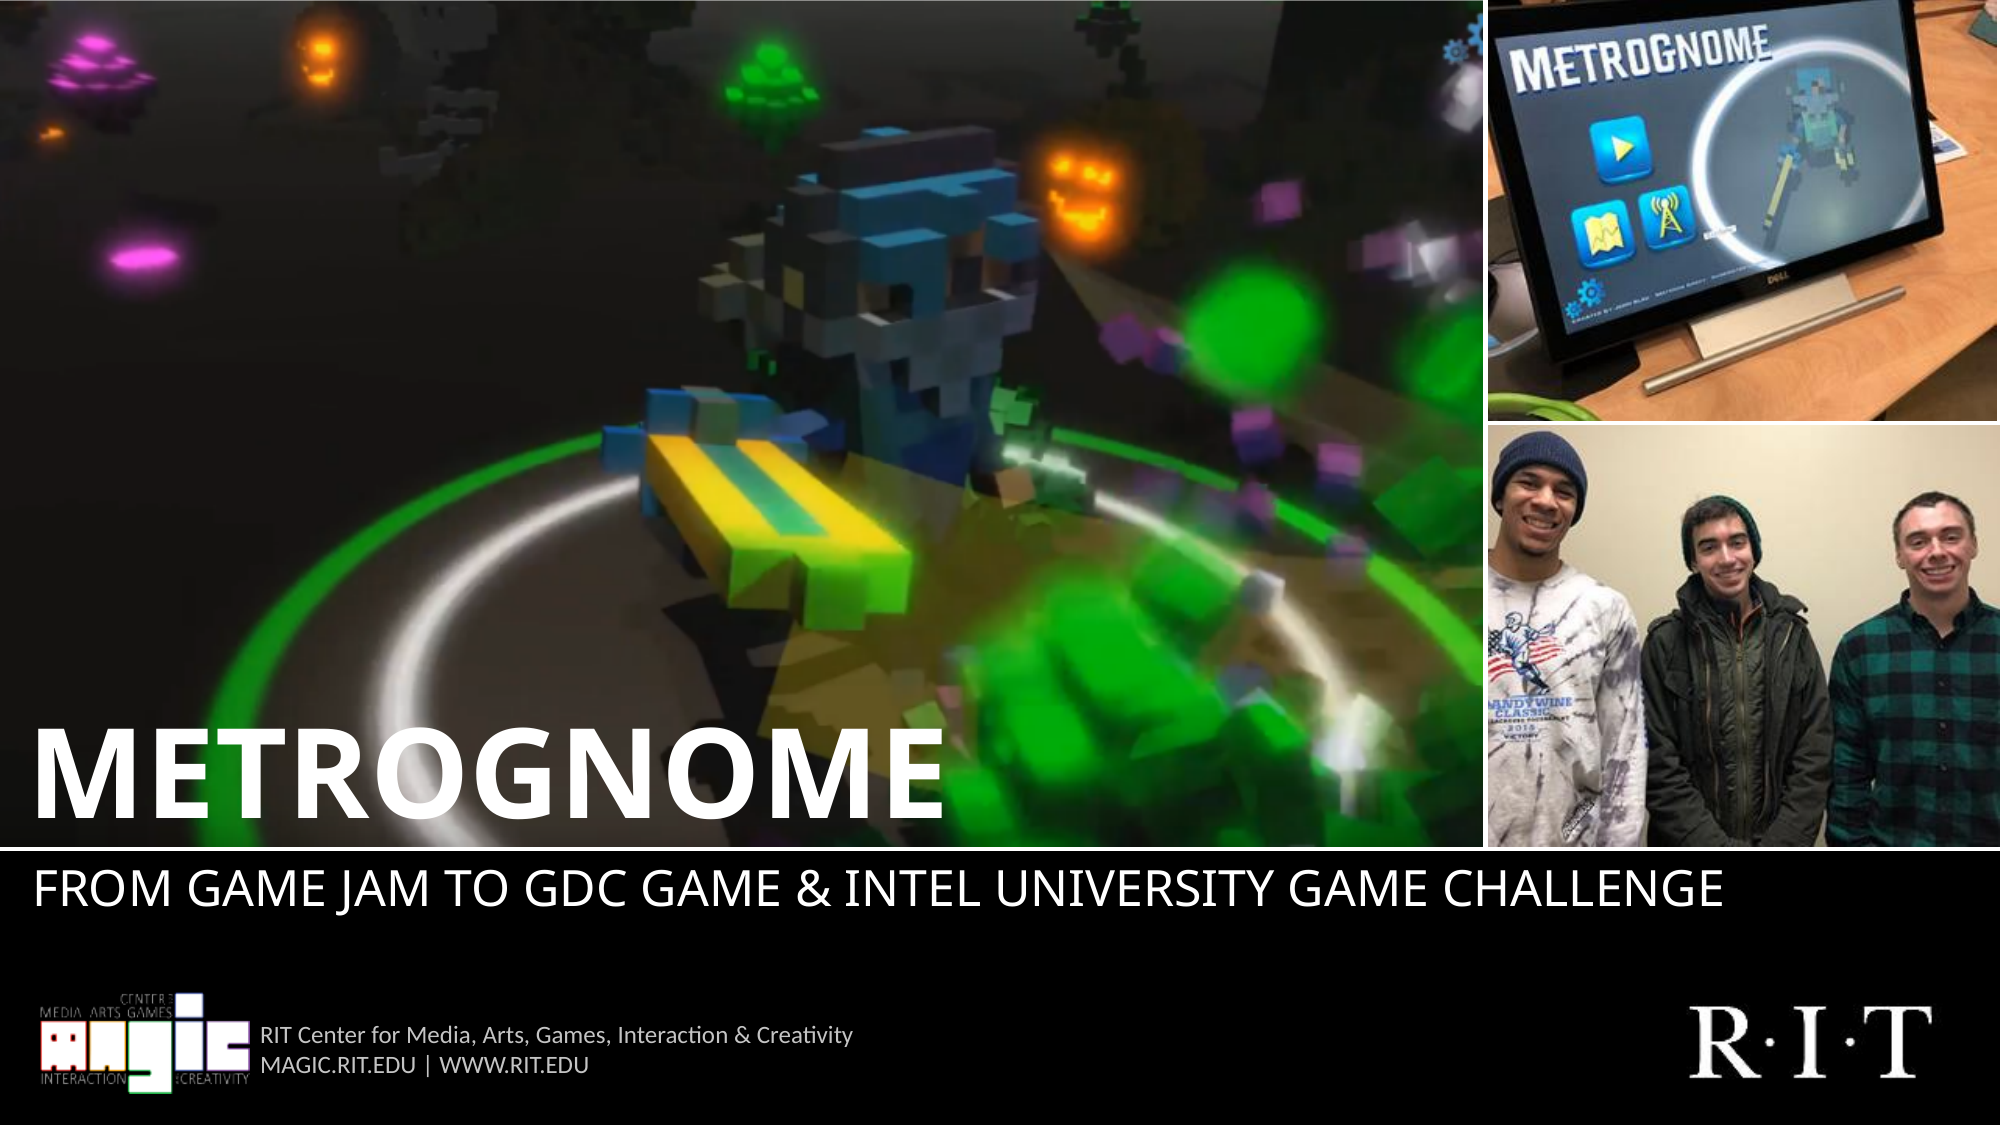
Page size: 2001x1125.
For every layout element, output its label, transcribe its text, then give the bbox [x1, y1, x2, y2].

text_box METROGNOME [11, 847, 1189, 888]
picture [1674, 991, 1948, 1094]
picture [33, 991, 250, 1094]
picture [1487, 0, 2000, 848]
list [0, 0, 1487, 847]
title FROM GAME JAM TO GDC GAME & INTEL UNIVERSITY GAME CHALLENGE [0, 847, 1997, 913]
